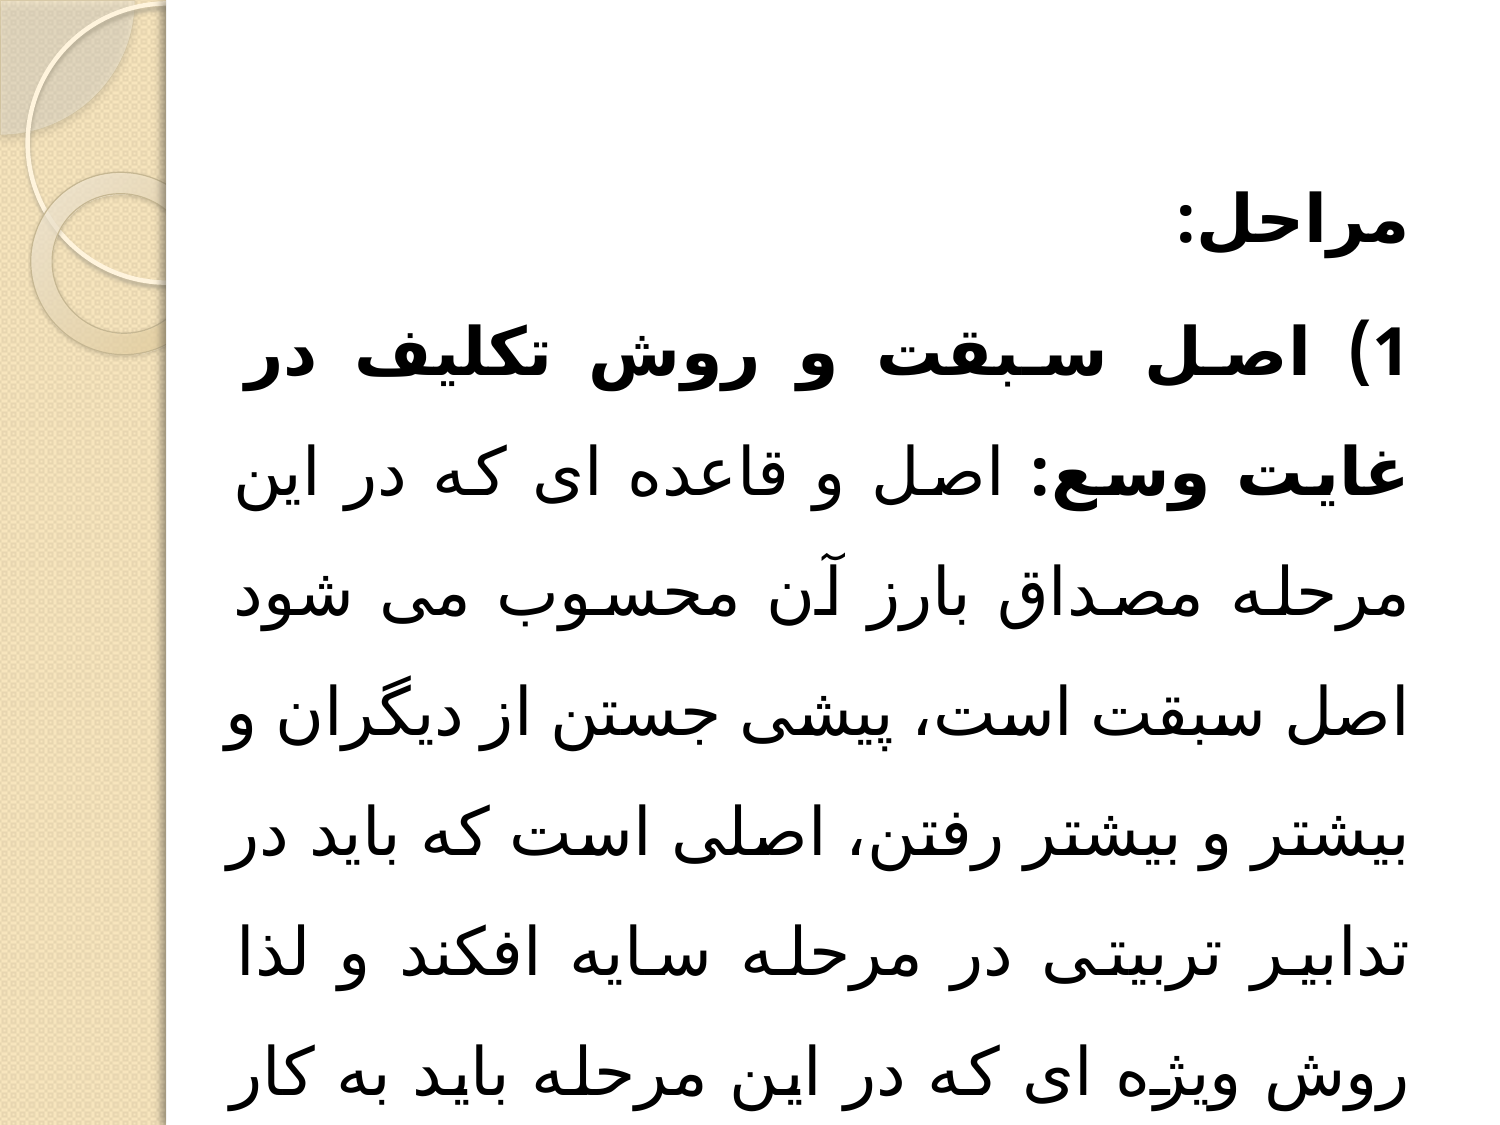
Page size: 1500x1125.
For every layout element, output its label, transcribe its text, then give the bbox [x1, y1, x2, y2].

list مراحل: 1) اصل سبقت و روش تکلیف در غایت وسع: اصل و قاعده ای که در این مرحله مصداق بارز آن محسوب می شود اصل سبقت است، پیشی جستن از دیگران و بیشتر و بیشتر رفتن، اصلی است که باید در تدابیر تربیتی در مرحله سایه افکند و لذا روش ویژه ای که در این مرحله باید به کار بست تکلیف در غایت وسع است. [210, 128, 1425, 1005]
